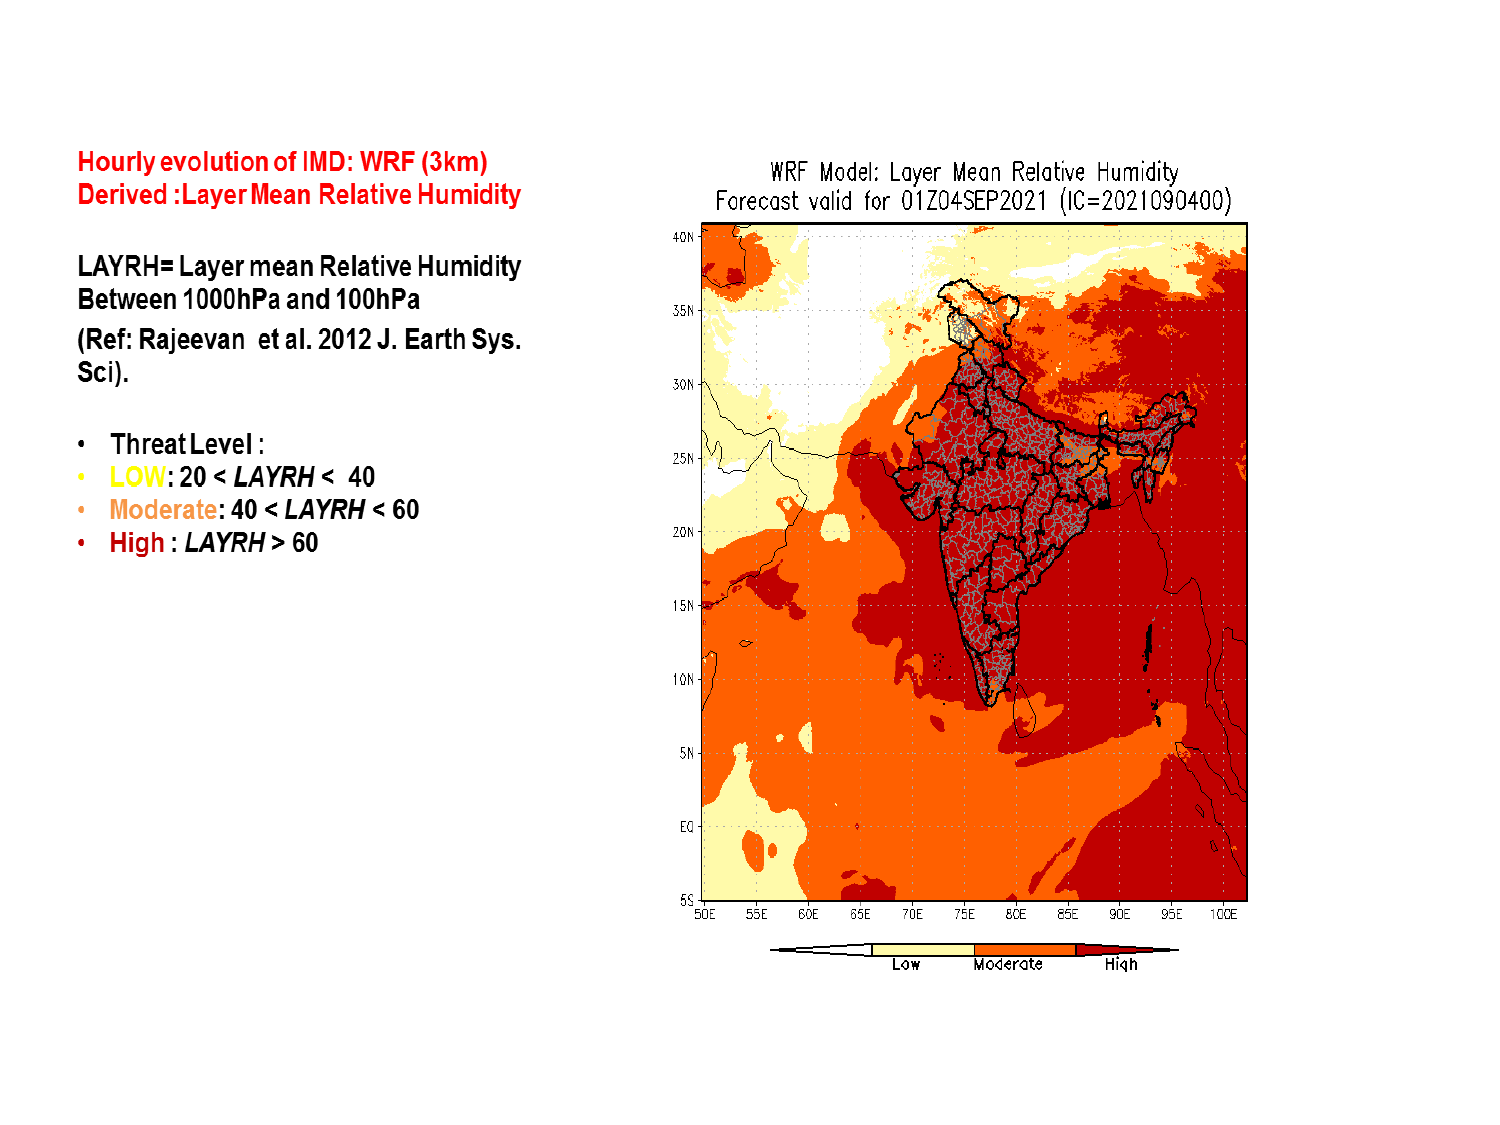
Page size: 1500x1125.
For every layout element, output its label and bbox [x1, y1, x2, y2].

picture [74, 149, 1426, 976]
